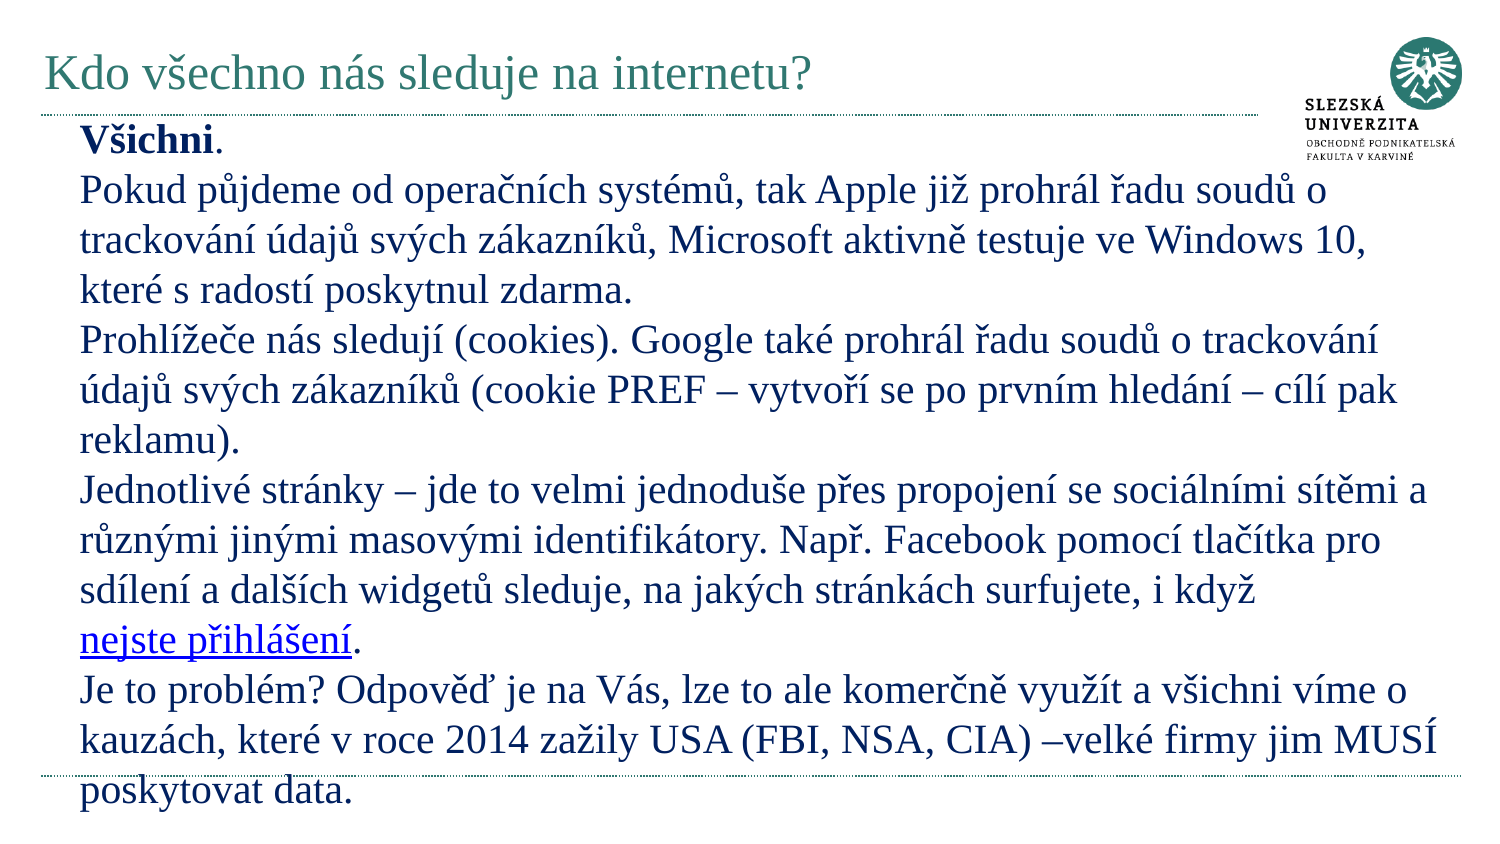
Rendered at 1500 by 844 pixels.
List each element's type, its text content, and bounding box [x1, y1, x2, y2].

list Všichni. Pokud půjdeme od operačních systémů, tak Apple již prohrál řadu soudů o trackování údajů svých zákazníků, Microsoft aktivně testuje ve Windows 10, které s radostí poskytnul zdarma. Prohlížeče nás sledují (cookies). Google také prohrál řadu soudů o trackování údajů svých zákazníků (cookie PREF – vytvoří se po prvním hledání – cílí pak reklamu). Jednotlivé stránky – jde to velmi jednoduše přes propojení se sociálními sítěmi a různými jinými masovými identifikátory. Např. Facebook pomocí tlačítka pro sdílení a dalších widgetů sleduje, na jakých stránkách surfujete, i když nejste přihlášení. Je to problém? Odpověď je na Vás, lze to ale komerčně využít a všichni víme o kauzách, které v roce 2014 zažily USA (FBI, NSA, CIA) –velké firmy jim MUSÍ poskytovat data. [64, 104, 1471, 543]
picture [1305, 37, 1462, 104]
title Kdo všechno nás sleduje na internetu? [29, 32, 1270, 116]
